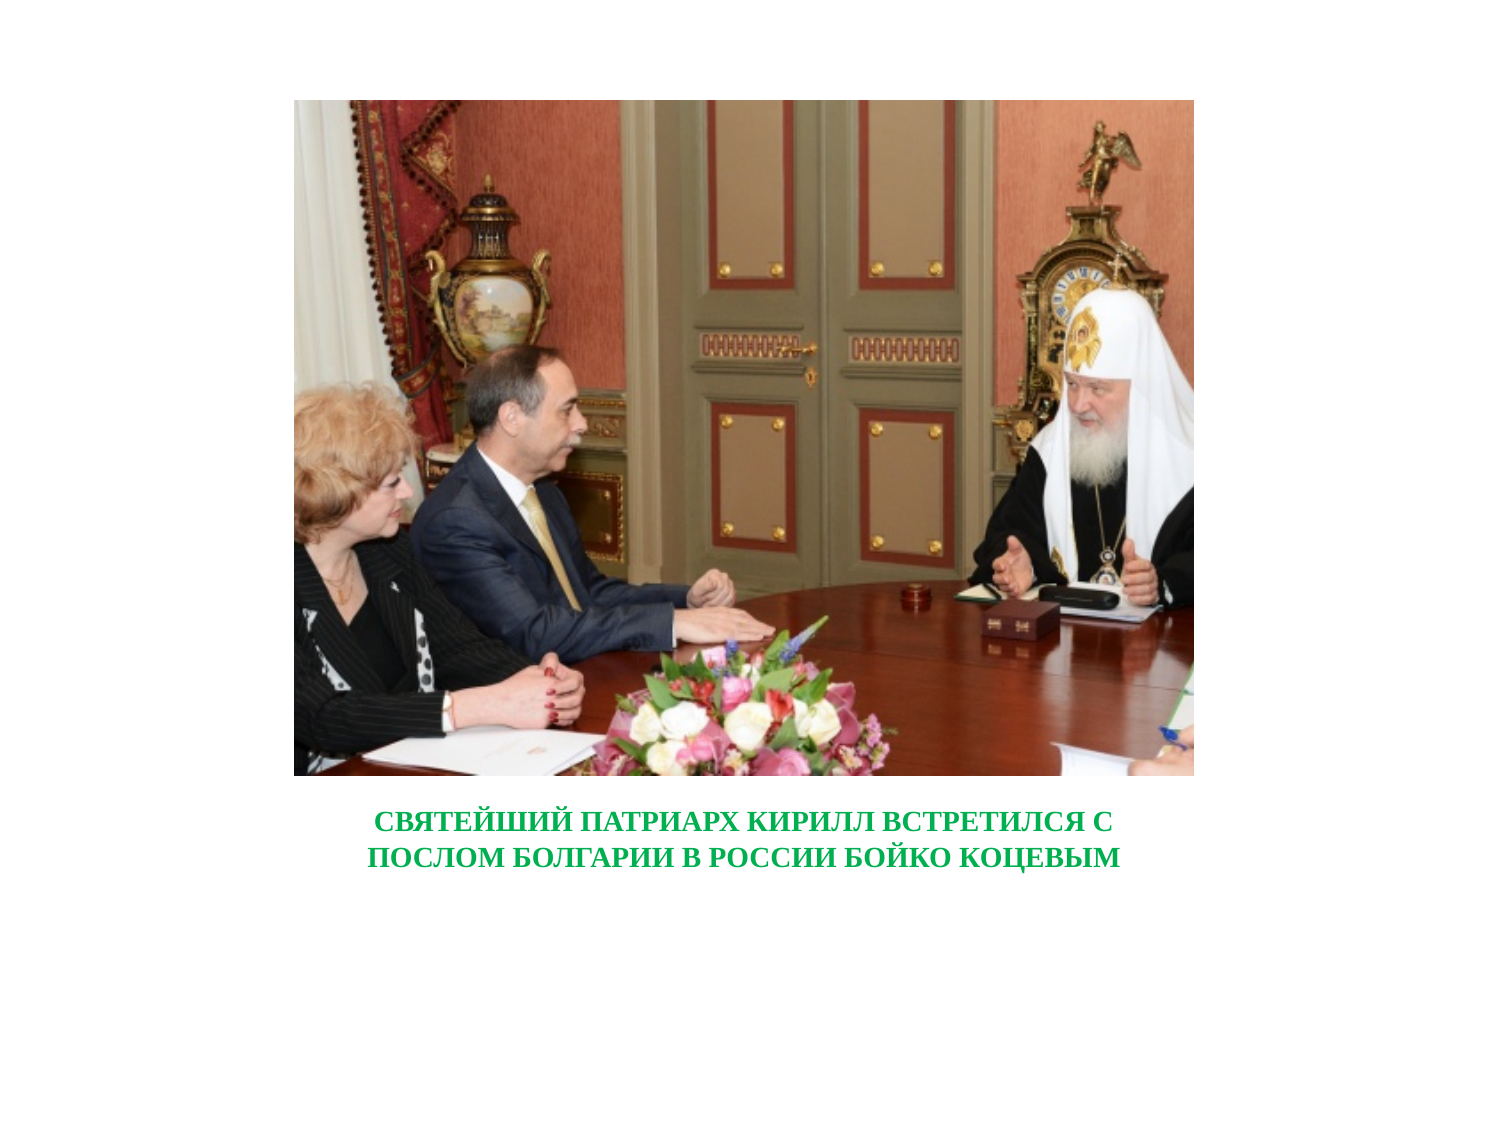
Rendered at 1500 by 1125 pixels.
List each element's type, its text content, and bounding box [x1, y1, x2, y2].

title СВЯТЕЙШИЙ ПАТРИАРХ КИРИЛЛ ВСТРЕТИЛСЯ С ПОСЛОМ БОЛГАРИИ В РОССИИ БОЙКО КОЦЕВЫМ [294, 787, 1194, 881]
picture [293, 100, 1195, 776]
